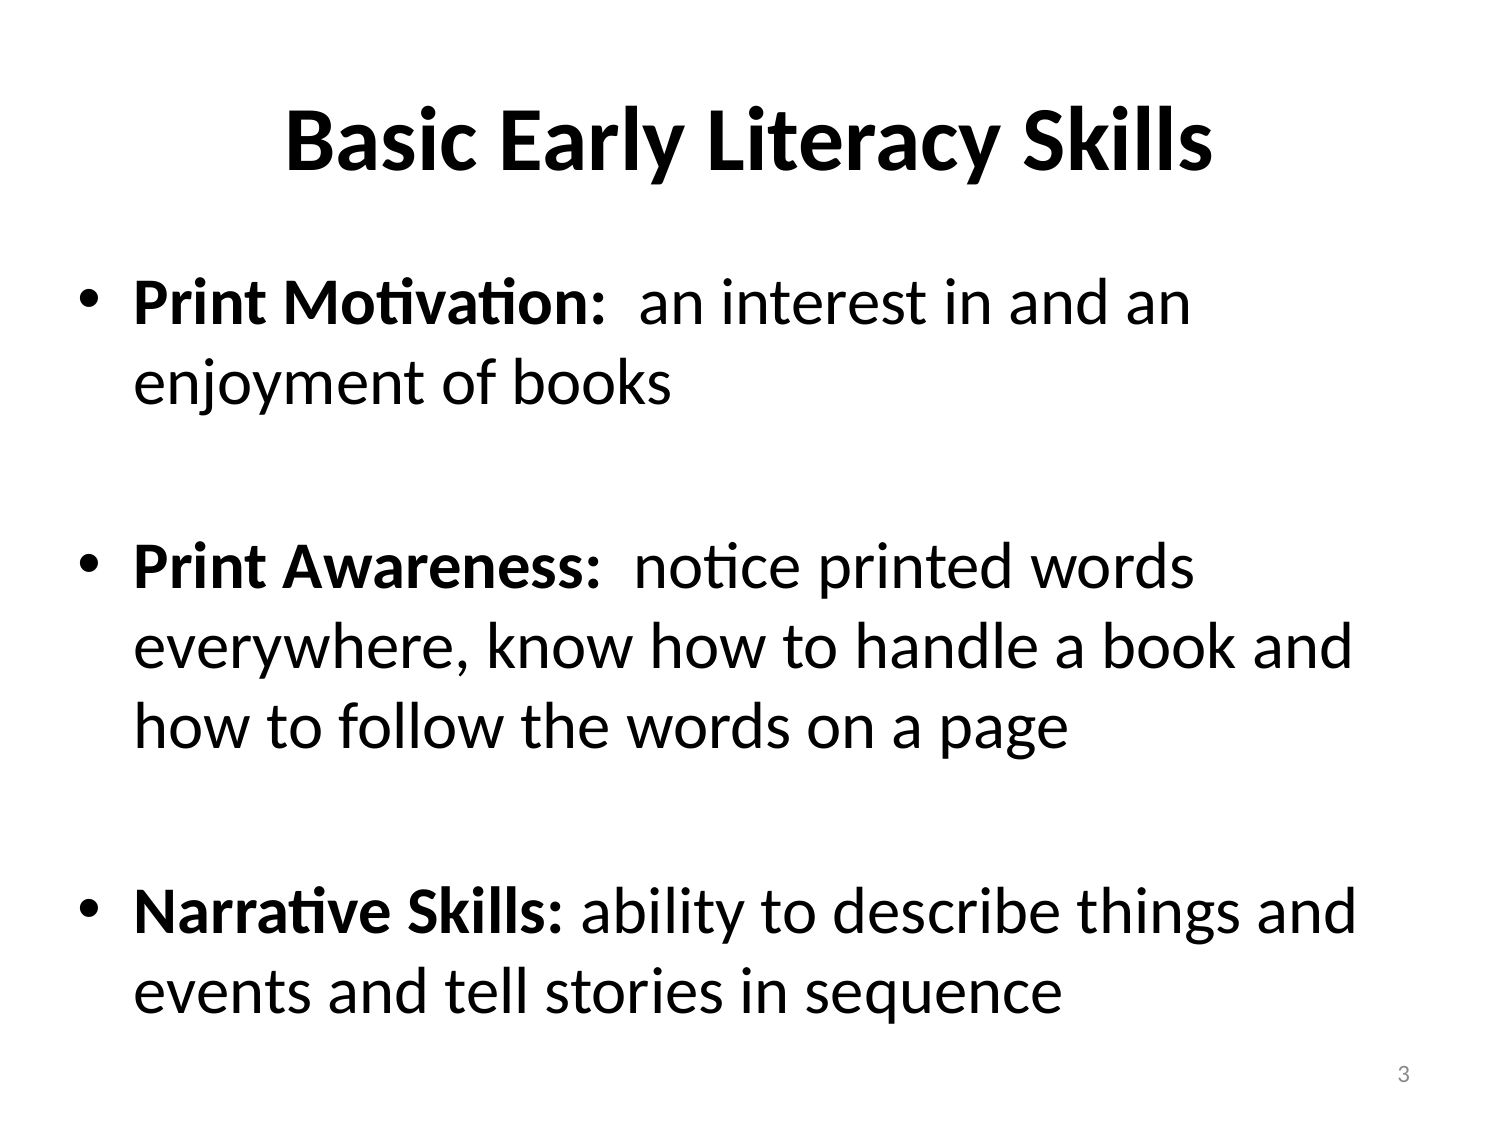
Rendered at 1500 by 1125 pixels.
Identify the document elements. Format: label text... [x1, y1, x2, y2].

title Basic Early Literacy Skills [75, 75, 1425, 193]
slide_number 3 [1074, 1042, 1425, 1103]
list Print Motivation: an interest in and an enjoyment of books Print Awareness: notice printed words everywhere, know how to handle a book and how to follow the words on a page Narrative Skills: ability to describe things and events and tell stories in sequence [62, 249, 1488, 1088]
